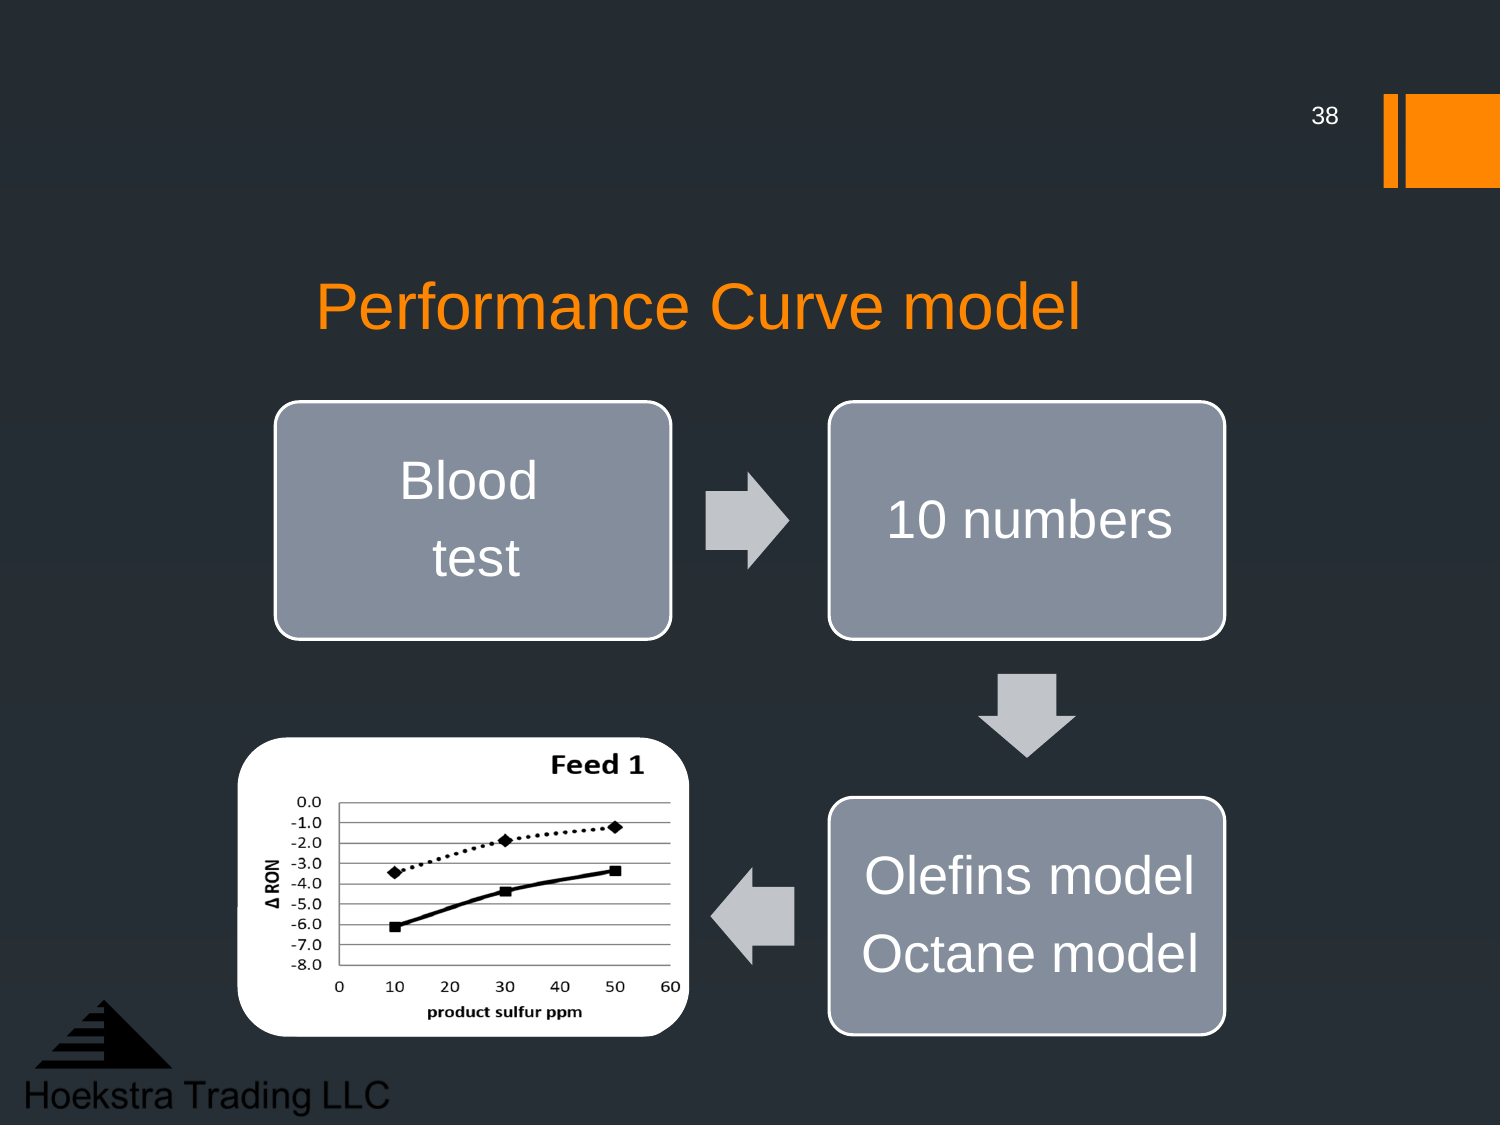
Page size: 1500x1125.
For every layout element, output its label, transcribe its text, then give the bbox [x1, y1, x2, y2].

slide_number 38 [1199, 90, 1355, 140]
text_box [274, 401, 1226, 1036]
text_box Performance Curve model [300, 208, 1238, 350]
picture [0, 736, 1372, 1125]
